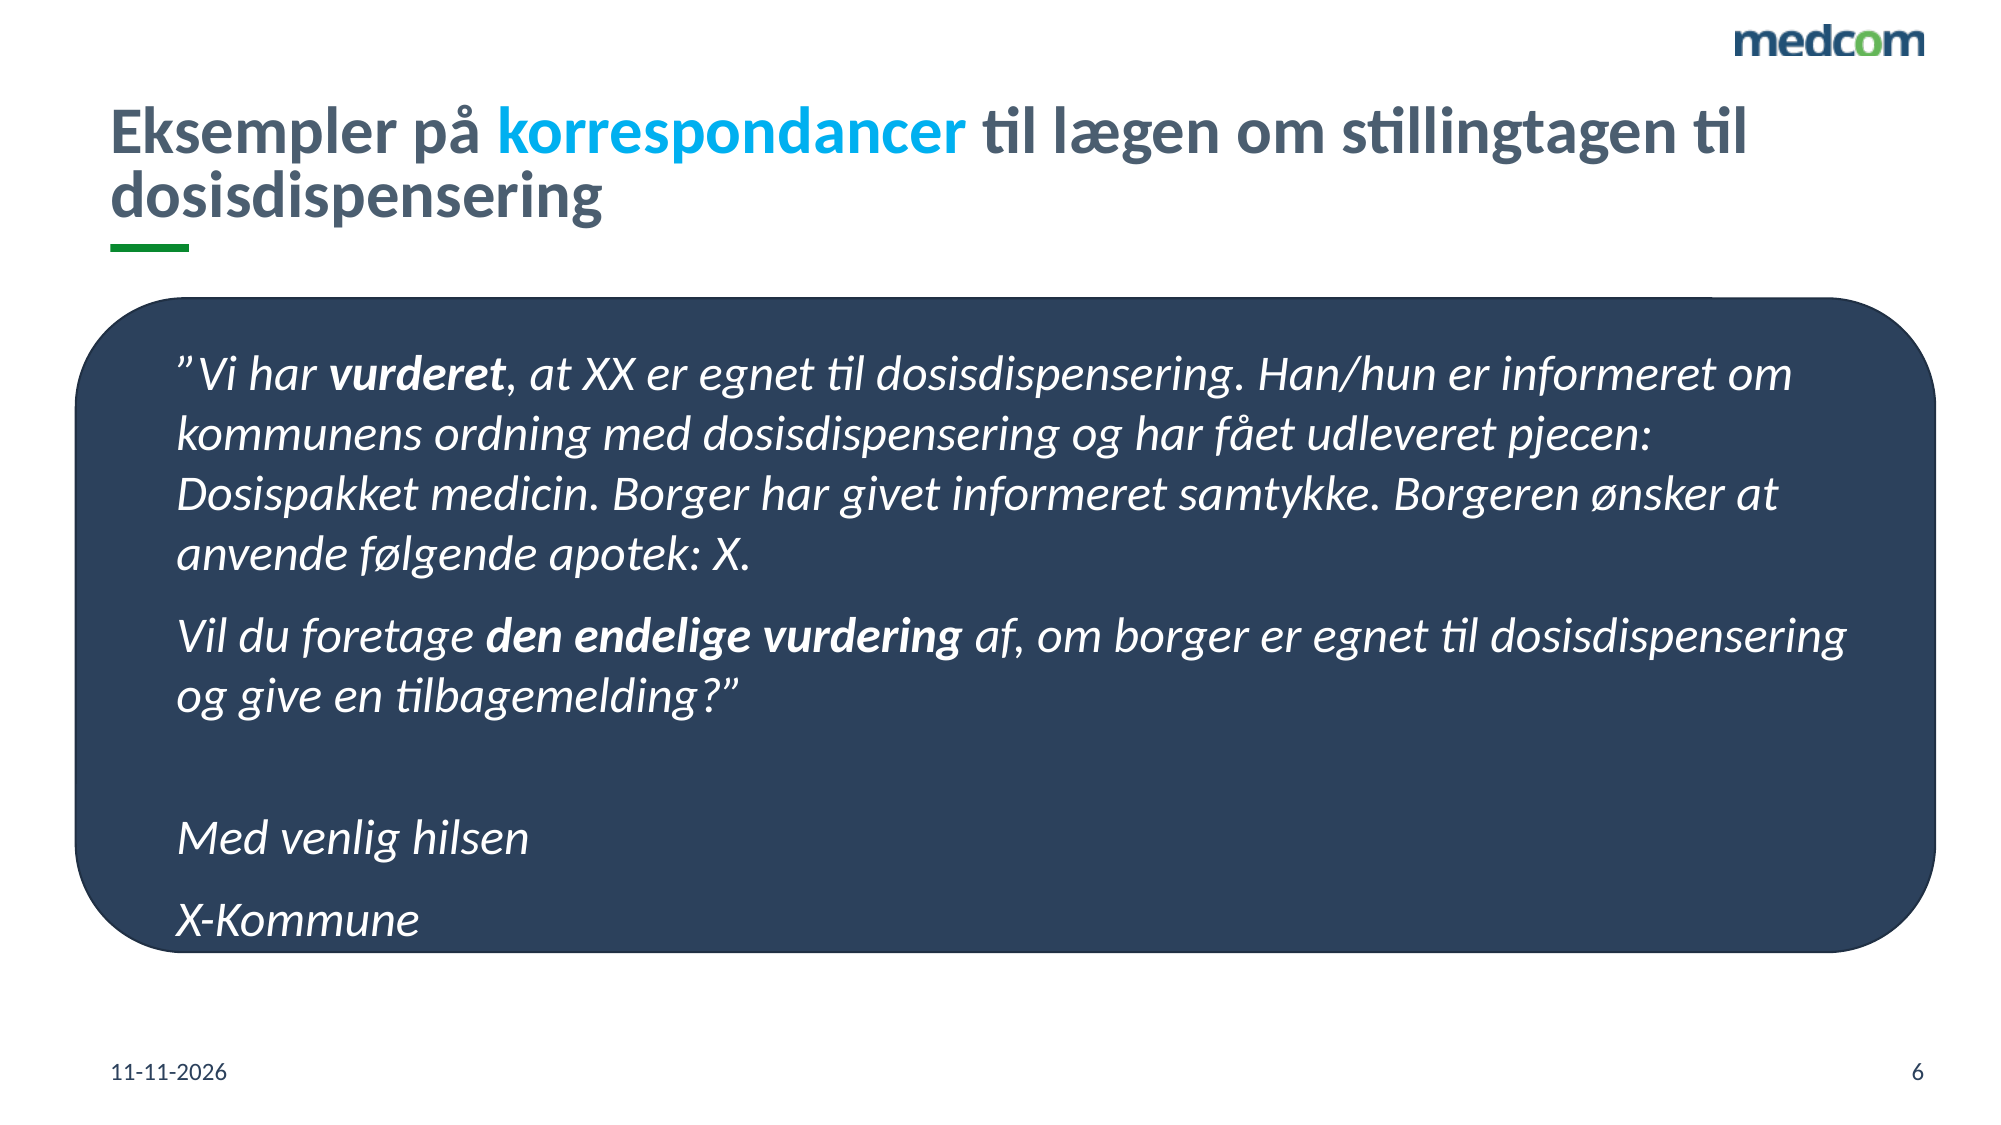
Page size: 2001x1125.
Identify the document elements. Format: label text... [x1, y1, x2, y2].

title Eksempler på korrespondancer til lægen om stillingtagen til dosisdispensering [110, 95, 1922, 194]
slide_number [110, 1047, 285, 1095]
slide_number 6 [1829, 1047, 1925, 1095]
text_box [74, 297, 1937, 937]
list ”Vi har vurderet, at XX er egnet til dosisdispensering. Han/hun er informeret om kommunens ordning med dosisdispensering og har fået udleveret pjecen: Dosispakket medicin. Borger har givet informeret samtykke. Borgeren ønsker at anvende følgende apotek: X. Vil du foretage den endelige vurdering af, om borger er egnet til dosisdispensering og give en tilbagemelding?” Med venlig hilsen X-Kommune [126, 332, 1893, 956]
